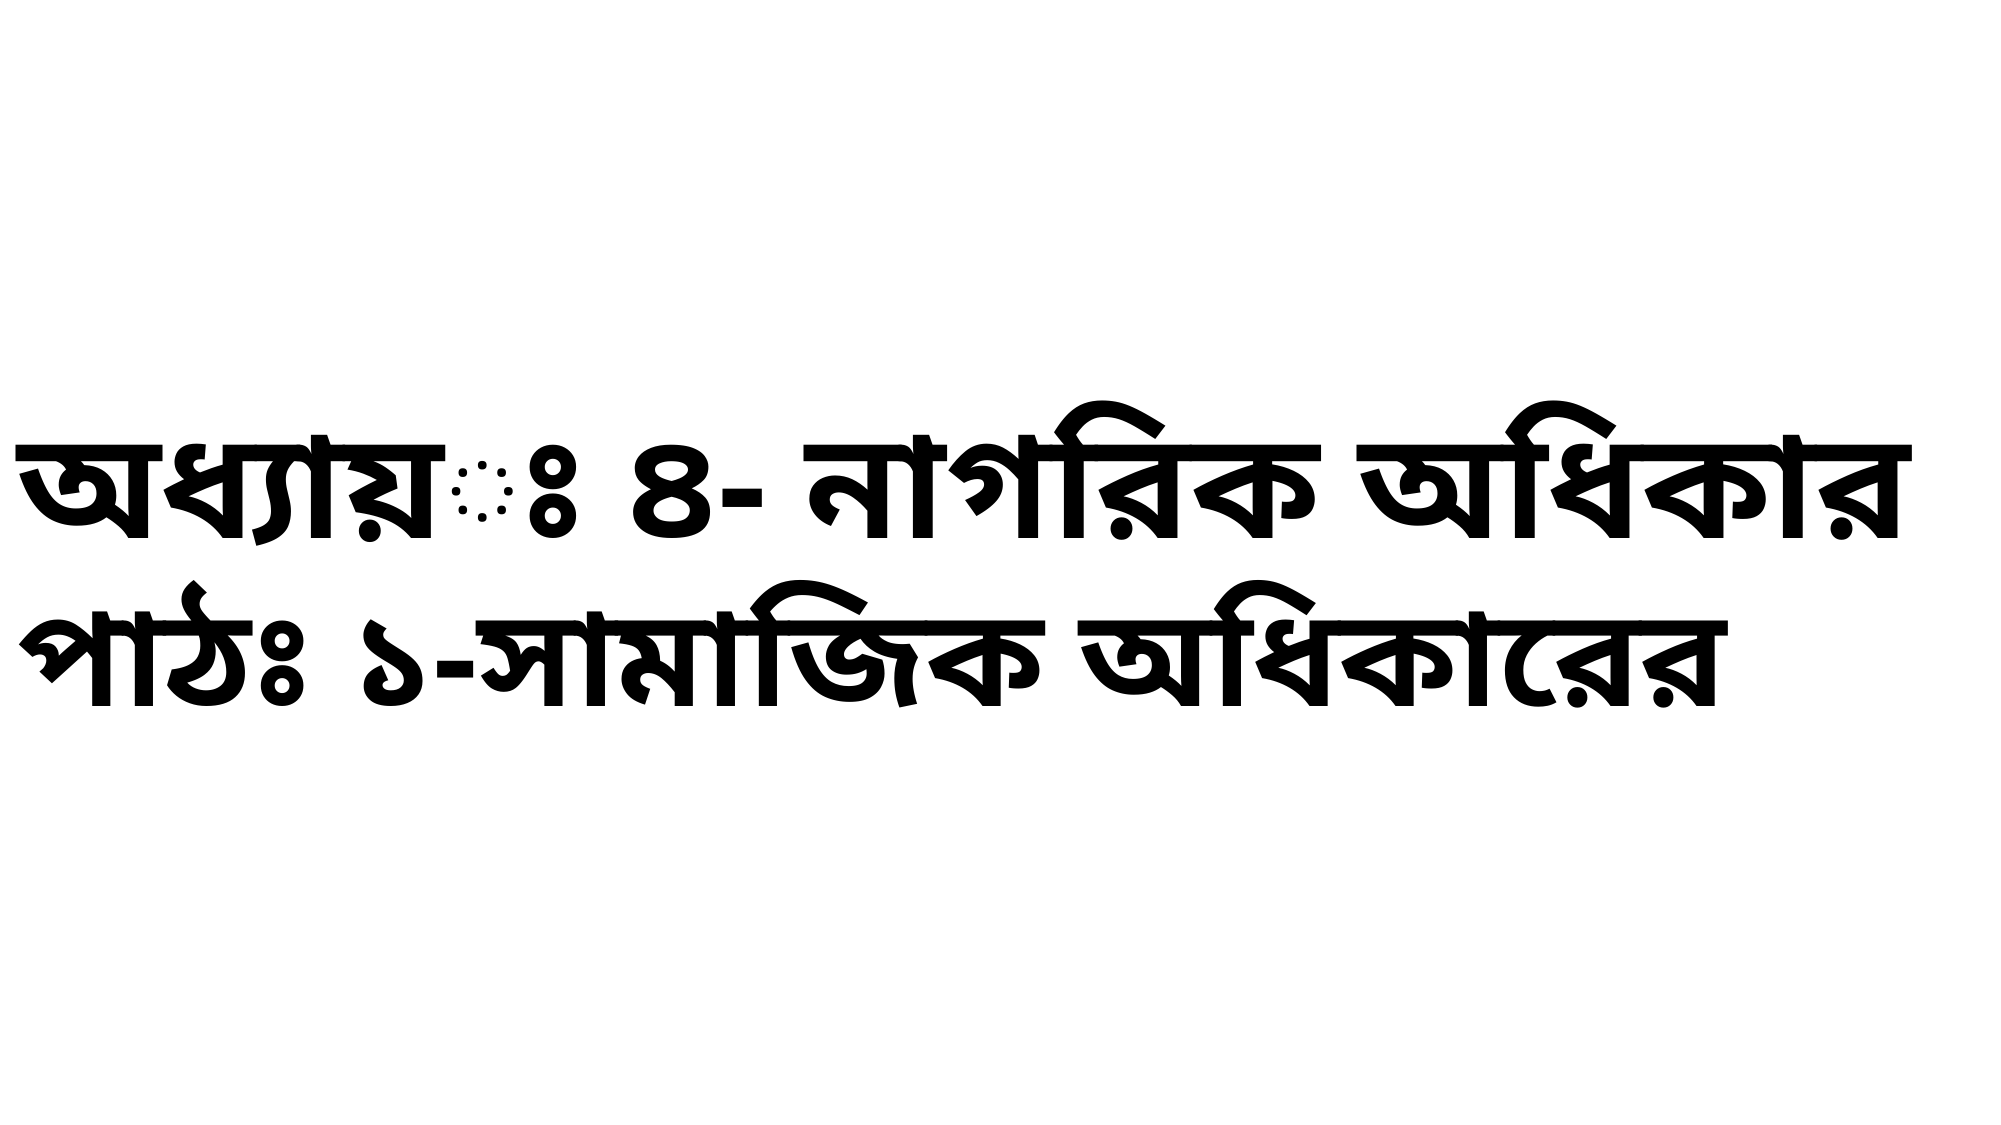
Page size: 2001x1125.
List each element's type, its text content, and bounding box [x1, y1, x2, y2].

text_box অধ্যায়ঃ ৪- নাগরিক অধিকার পাঠঃ ১-সামাজিক অধিকারের [3, 381, 1926, 741]
